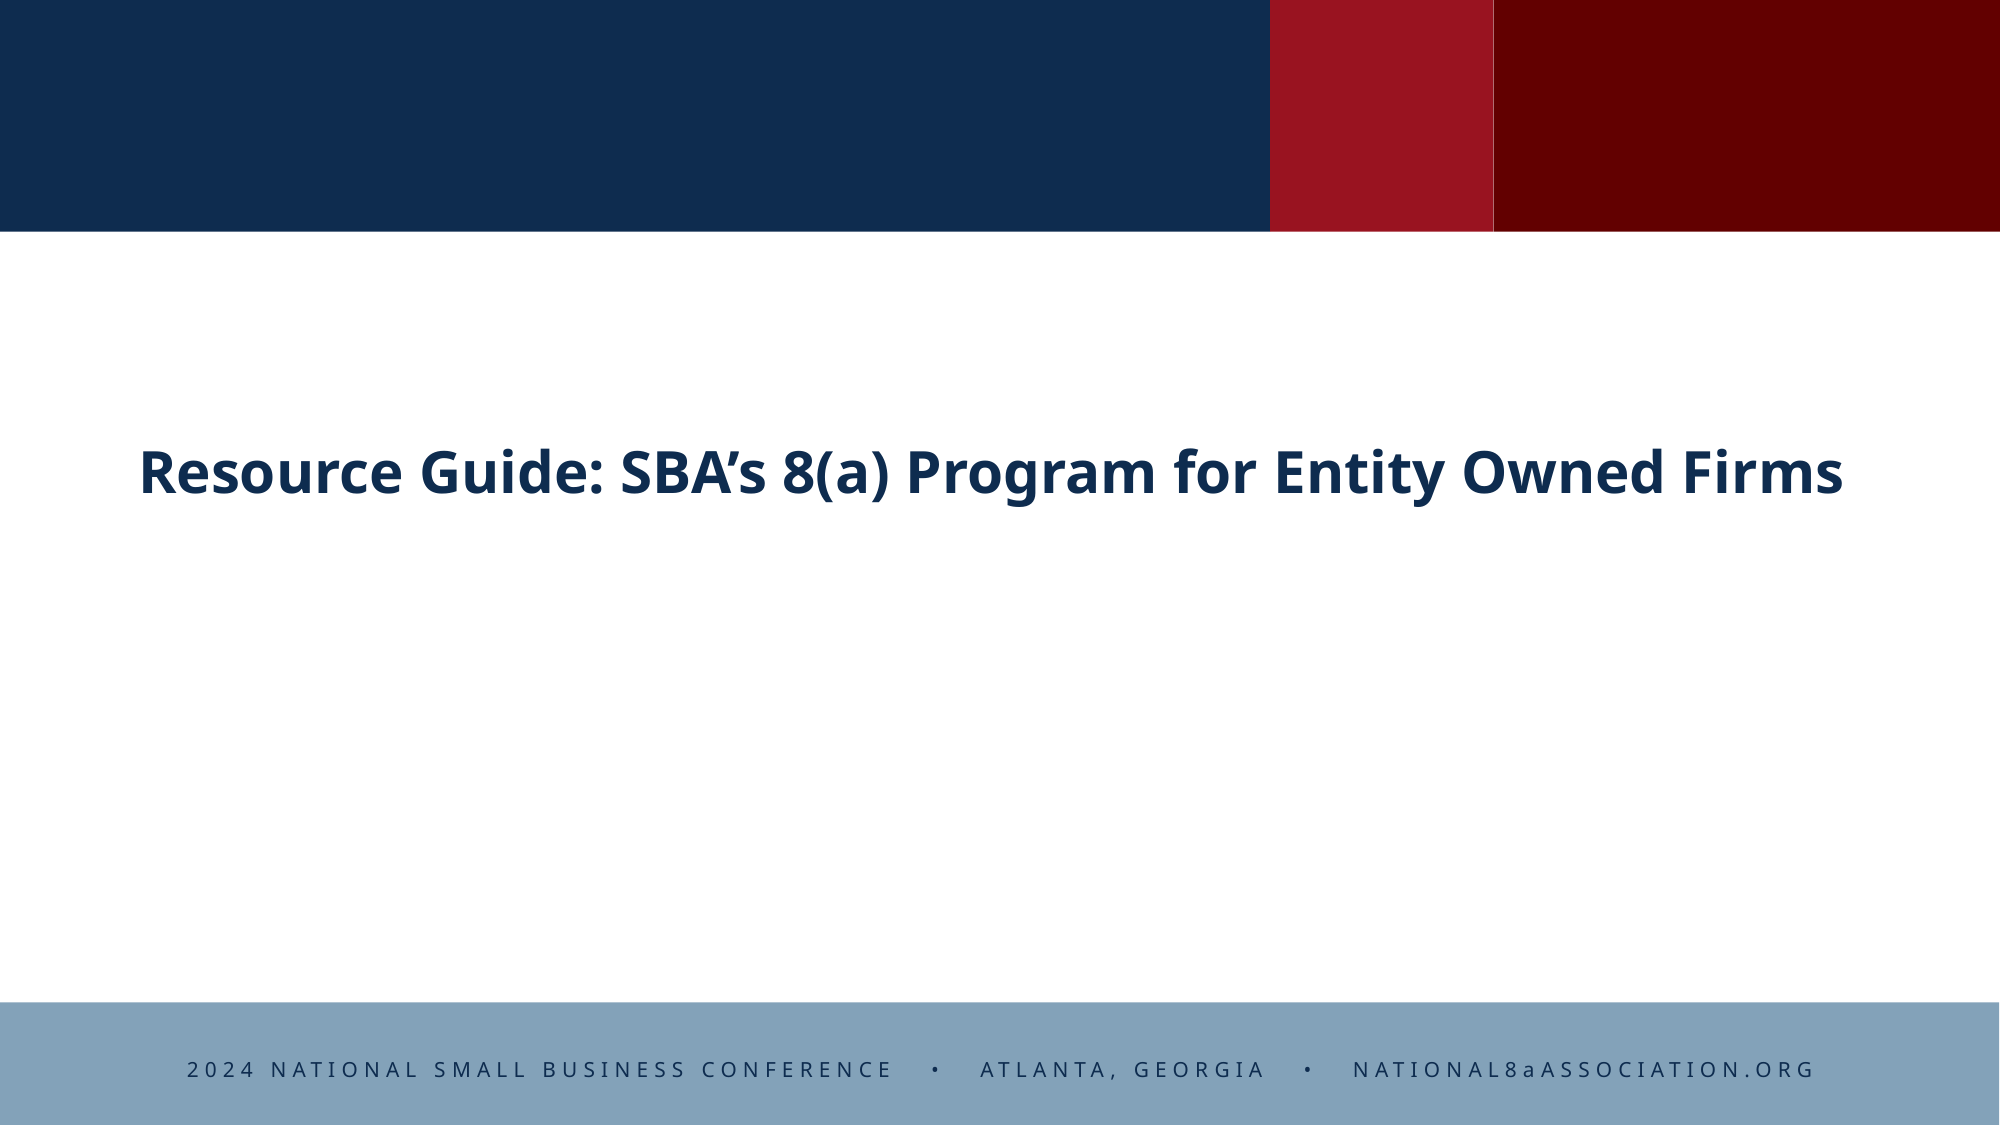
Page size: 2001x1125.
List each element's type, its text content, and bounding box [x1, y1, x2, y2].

list Resource Guide: SBA’s 8(a) Program for Entity Owned Firms [123, 261, 1886, 959]
